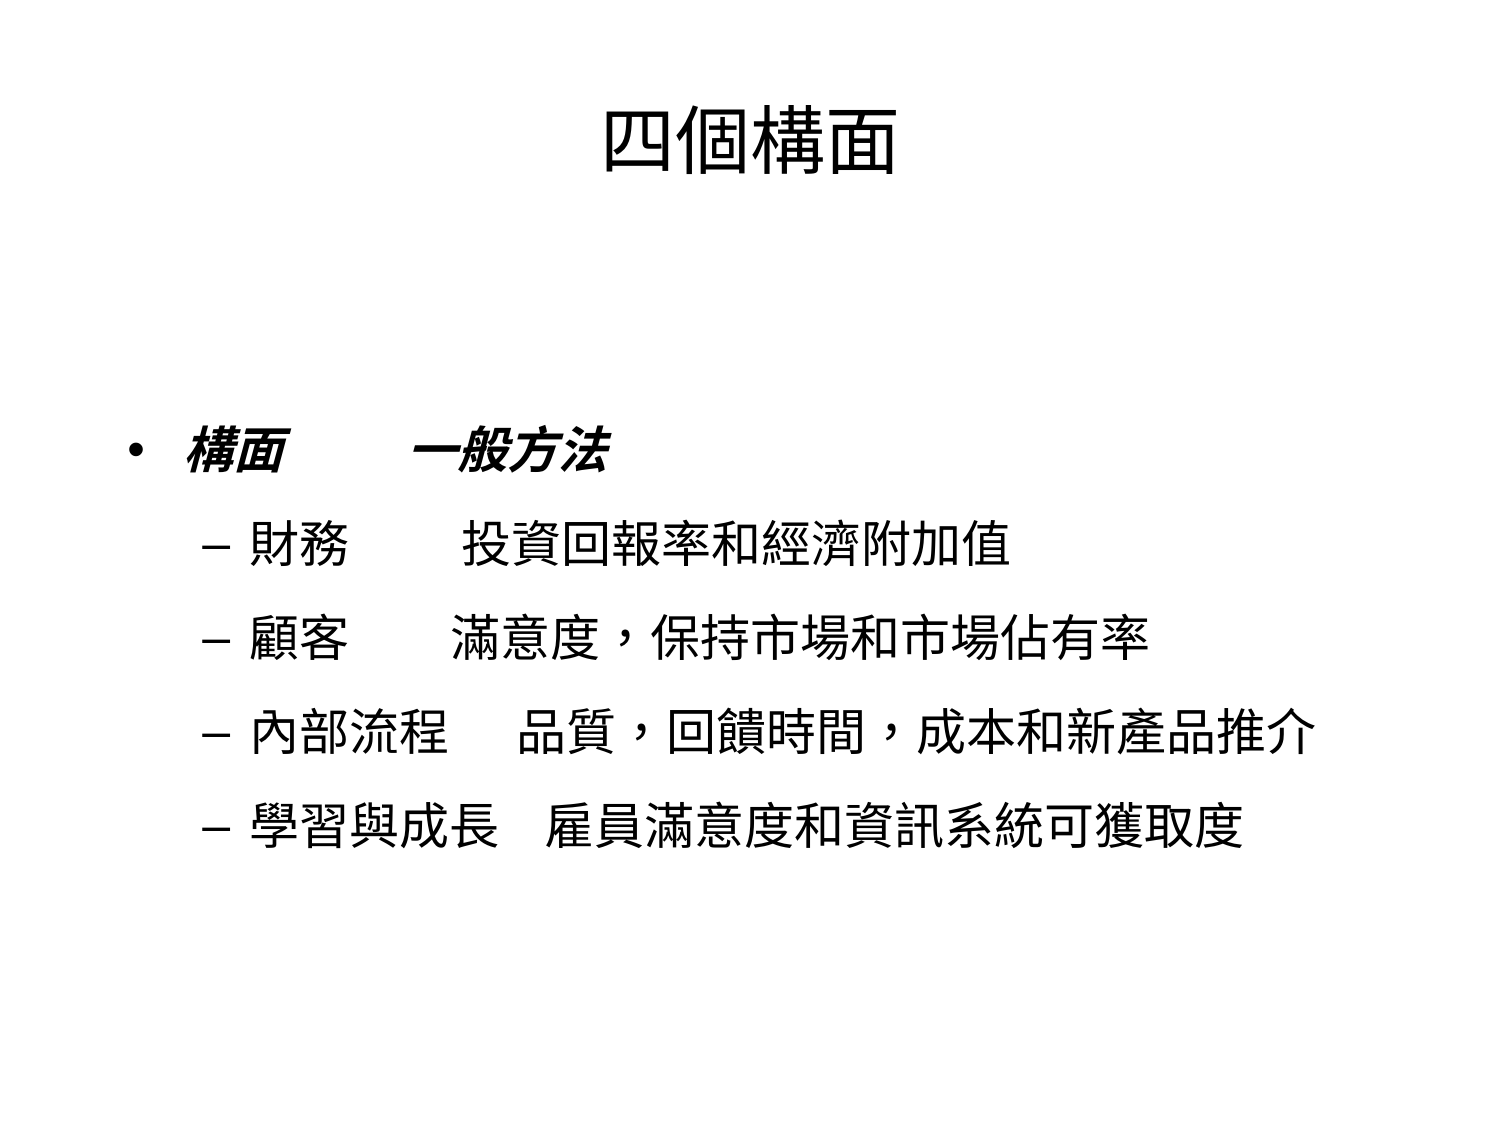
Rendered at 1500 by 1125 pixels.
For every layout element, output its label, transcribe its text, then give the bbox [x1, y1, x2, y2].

title 四個構面 [75, 45, 1425, 233]
list 構面 一般方法 財務 投資回報率和經濟附加值 顧客 滿意度，保持市場和市場佔有率 內部流程 品質，回饋時間，成本和新產品推介 學習與成長 雇員滿意度和資訊系統可獲取度 [112, 387, 1436, 929]
